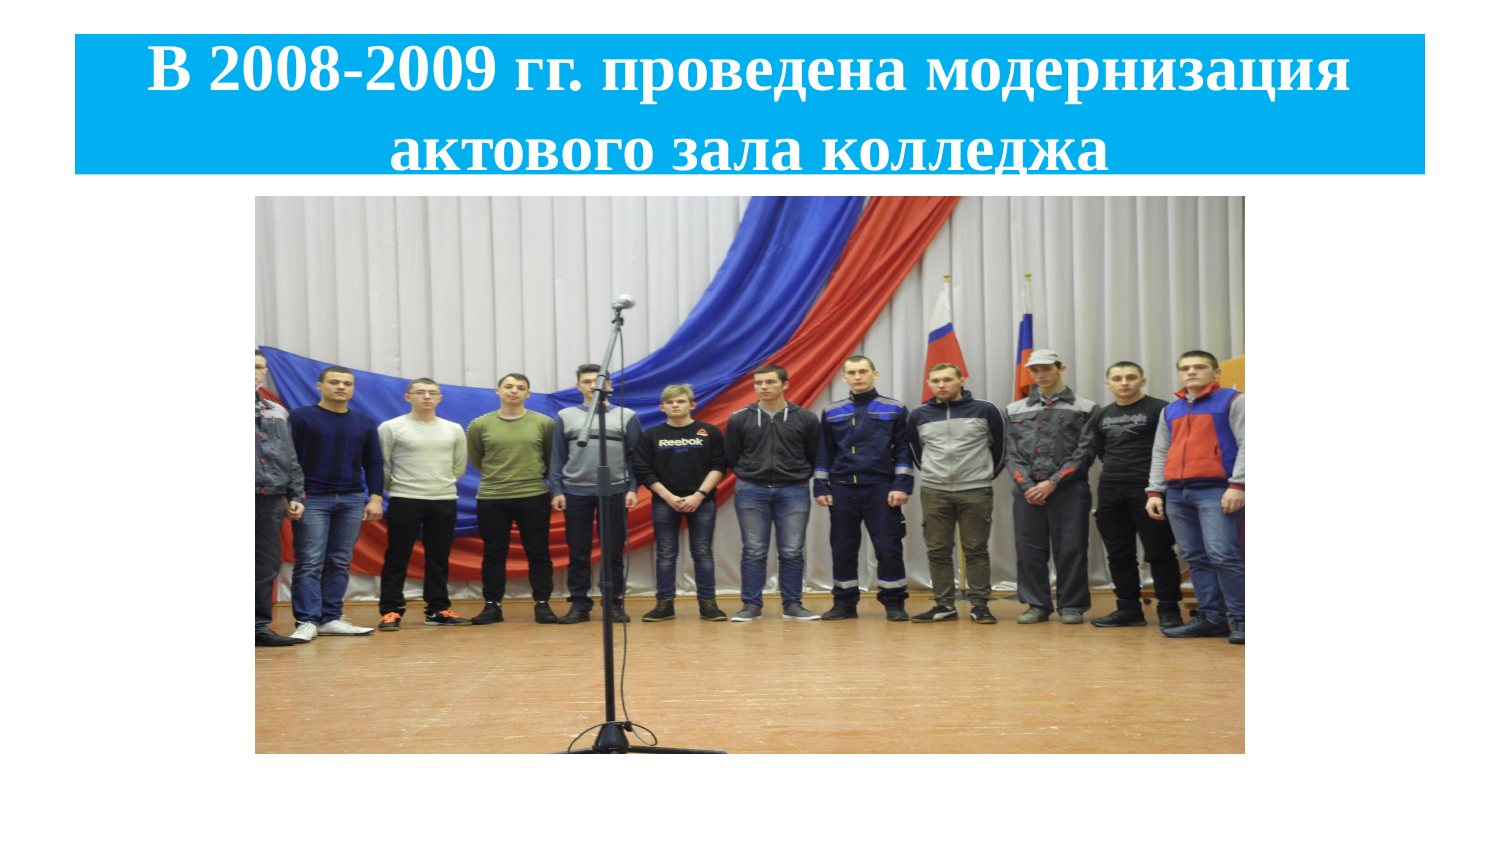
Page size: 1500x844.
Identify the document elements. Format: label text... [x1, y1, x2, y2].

title В 2008-2009 гг. проведена модернизация актового зала колледжа [75, 33, 1425, 175]
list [254, 196, 1246, 754]
